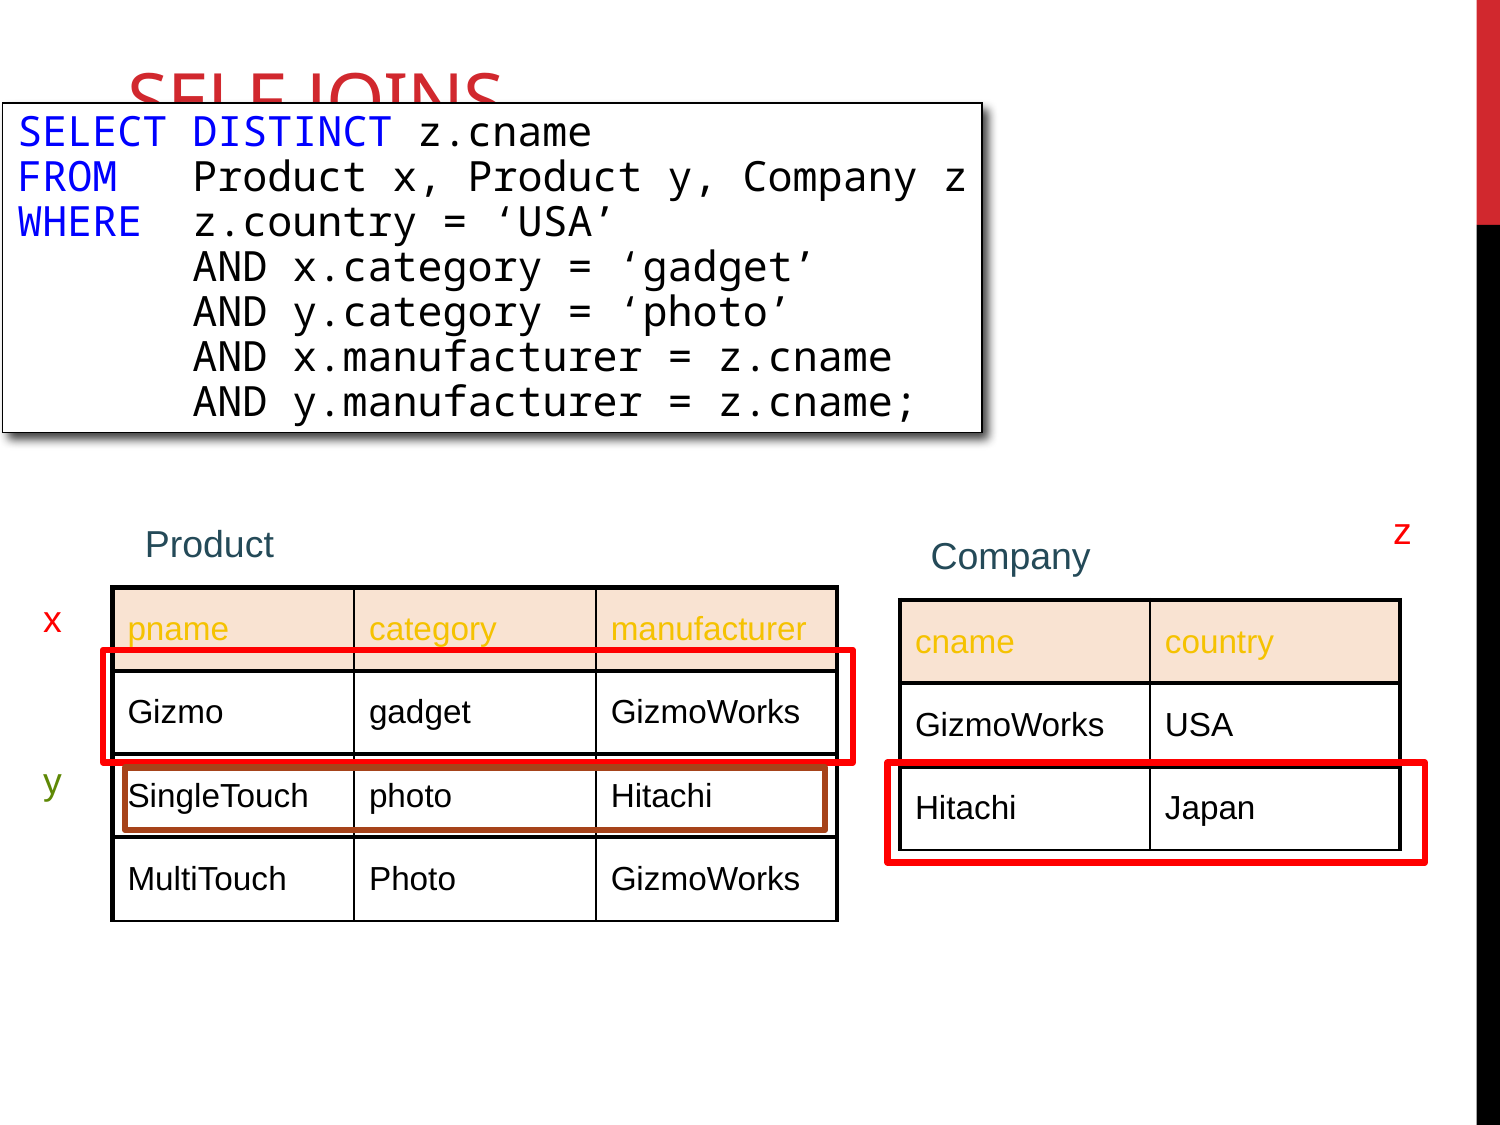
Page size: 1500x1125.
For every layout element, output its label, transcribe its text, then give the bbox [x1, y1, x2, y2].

table_header country [1151, 602, 1398, 681]
table_cell MultiTouch [115, 839, 353, 920]
table_header cname [902, 602, 1149, 681]
text_box [123, 765, 827, 832]
table_cell Hitachi [597, 765, 835, 835]
text_box y [28, 749, 77, 809]
text_box x [28, 587, 77, 648]
text_box [101, 648, 855, 765]
text_box Company [915, 524, 1106, 585]
table_header manufacturer [597, 590, 835, 648]
table_cell SingleTouch [115, 765, 353, 835]
text_box Product [130, 512, 300, 573]
text_box [885, 760, 1427, 865]
text_box SELECT DISTINCT z.cname FROM Product x, Product y, Company z WHERE z.country = ‘USA’ AND x.category = ‘gadget’ AND y.category = ‘photo’ AND x.manufacturer = z.cname AND y.manufacturer = z.cname; [2, 102, 983, 433]
title Self-joins [112, 0, 1388, 150]
table_cell GizmoWorks [597, 839, 835, 920]
table_cell USA [1151, 685, 1398, 760]
table_header category [355, 590, 595, 648]
text_box z [1378, 499, 1427, 560]
table_cell GizmoWorks [902, 685, 1149, 760]
table_cell Photo [355, 839, 595, 920]
table_header pname [115, 590, 353, 648]
